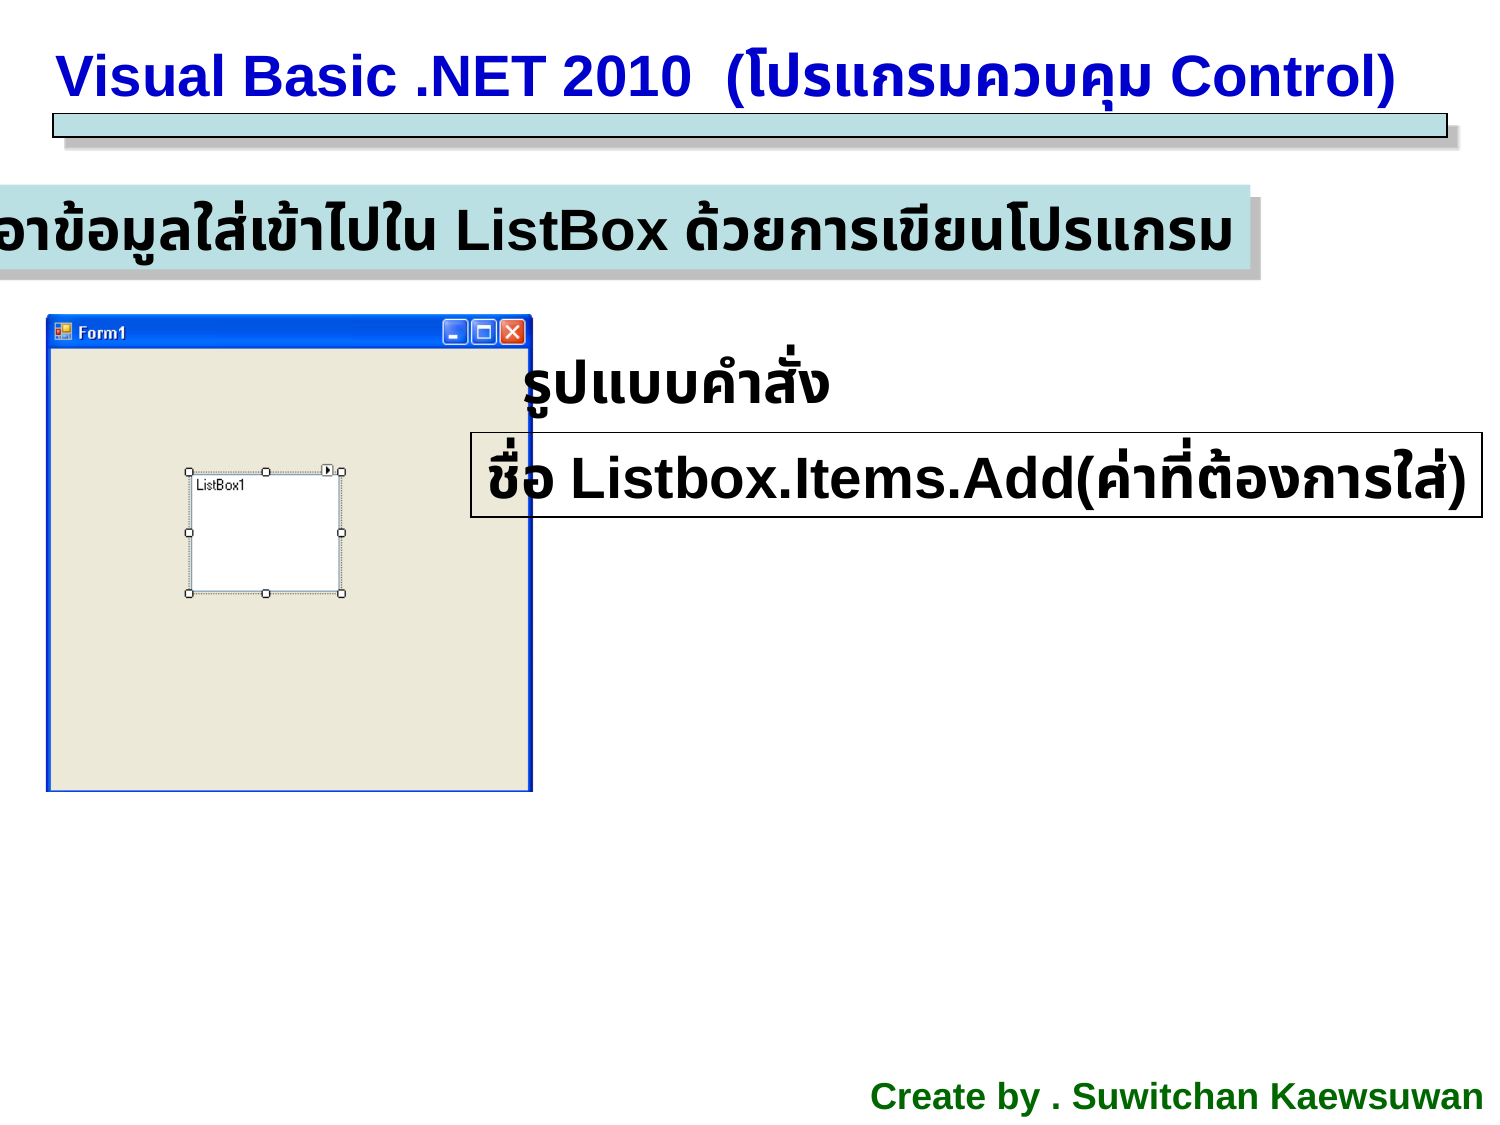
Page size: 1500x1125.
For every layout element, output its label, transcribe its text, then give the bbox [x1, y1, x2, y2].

text_box ชื่อ Listbox.Items.Add(ค่าที่ต้องการใส่) [542, 432, 1483, 518]
text_box รูปแบบคำสั่ง [542, 338, 847, 423]
text_box การเอาข้อมูลใส่เข้าไปใน ListBox ด้วยการเขียนโปรแกรม [0, 184, 1251, 270]
text_box Visual Basic .NET 2010 (โปรแกรมควบคุม Control) [41, 31, 1471, 116]
picture [40, 314, 538, 793]
text_box [53, 113, 1447, 138]
text_box Create by . Suwitchan Kaewsuwan [855, 1064, 1500, 1125]
